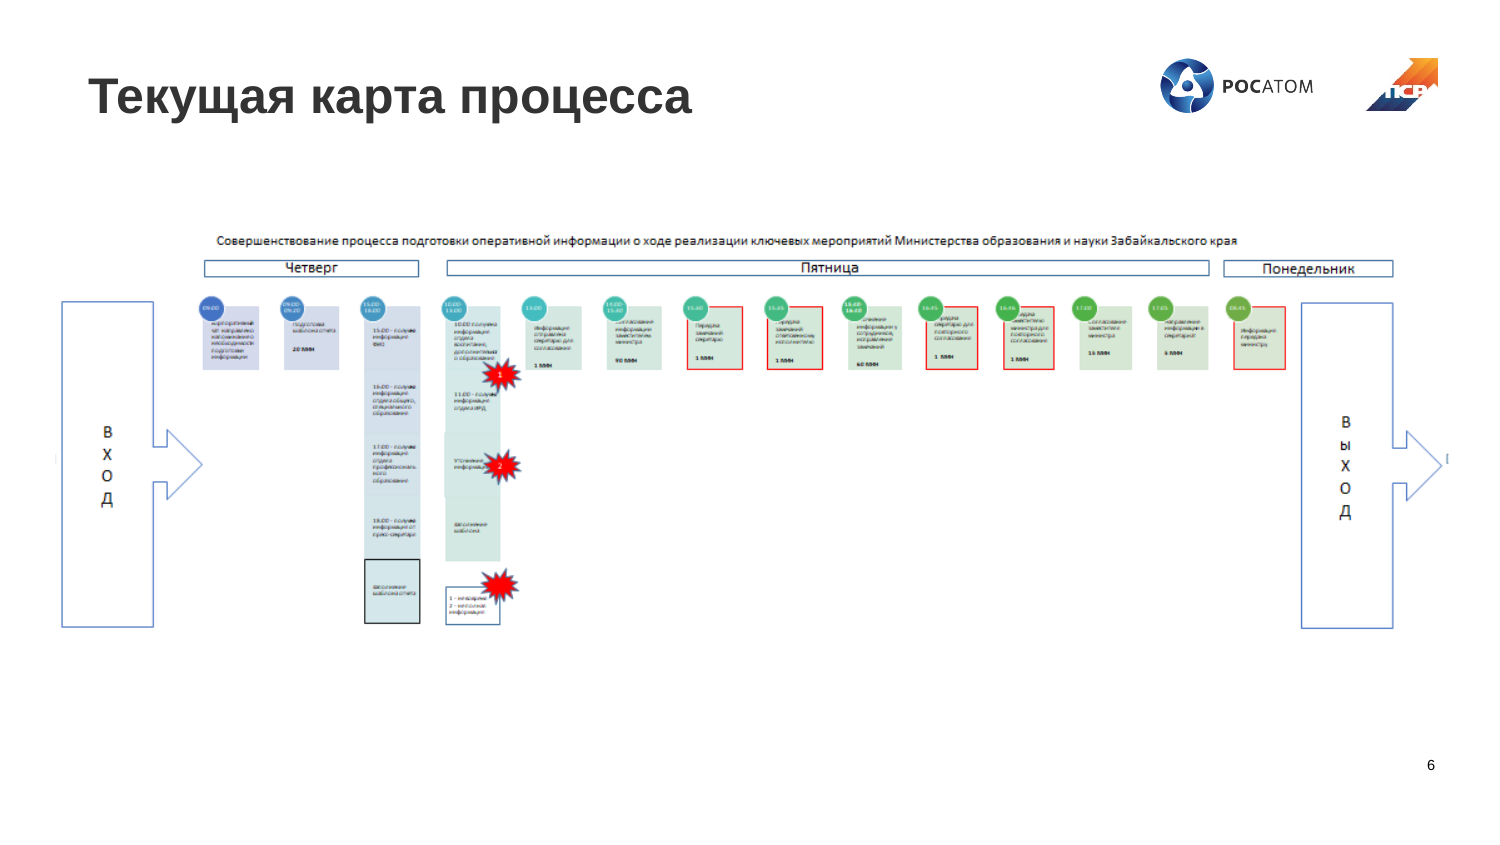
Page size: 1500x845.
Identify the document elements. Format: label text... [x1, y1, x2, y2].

picture [55, 183, 1449, 645]
picture [1160, 58, 1313, 113]
picture [1365, 58, 1438, 113]
title Текущая карта процесса [88, 70, 1165, 125]
